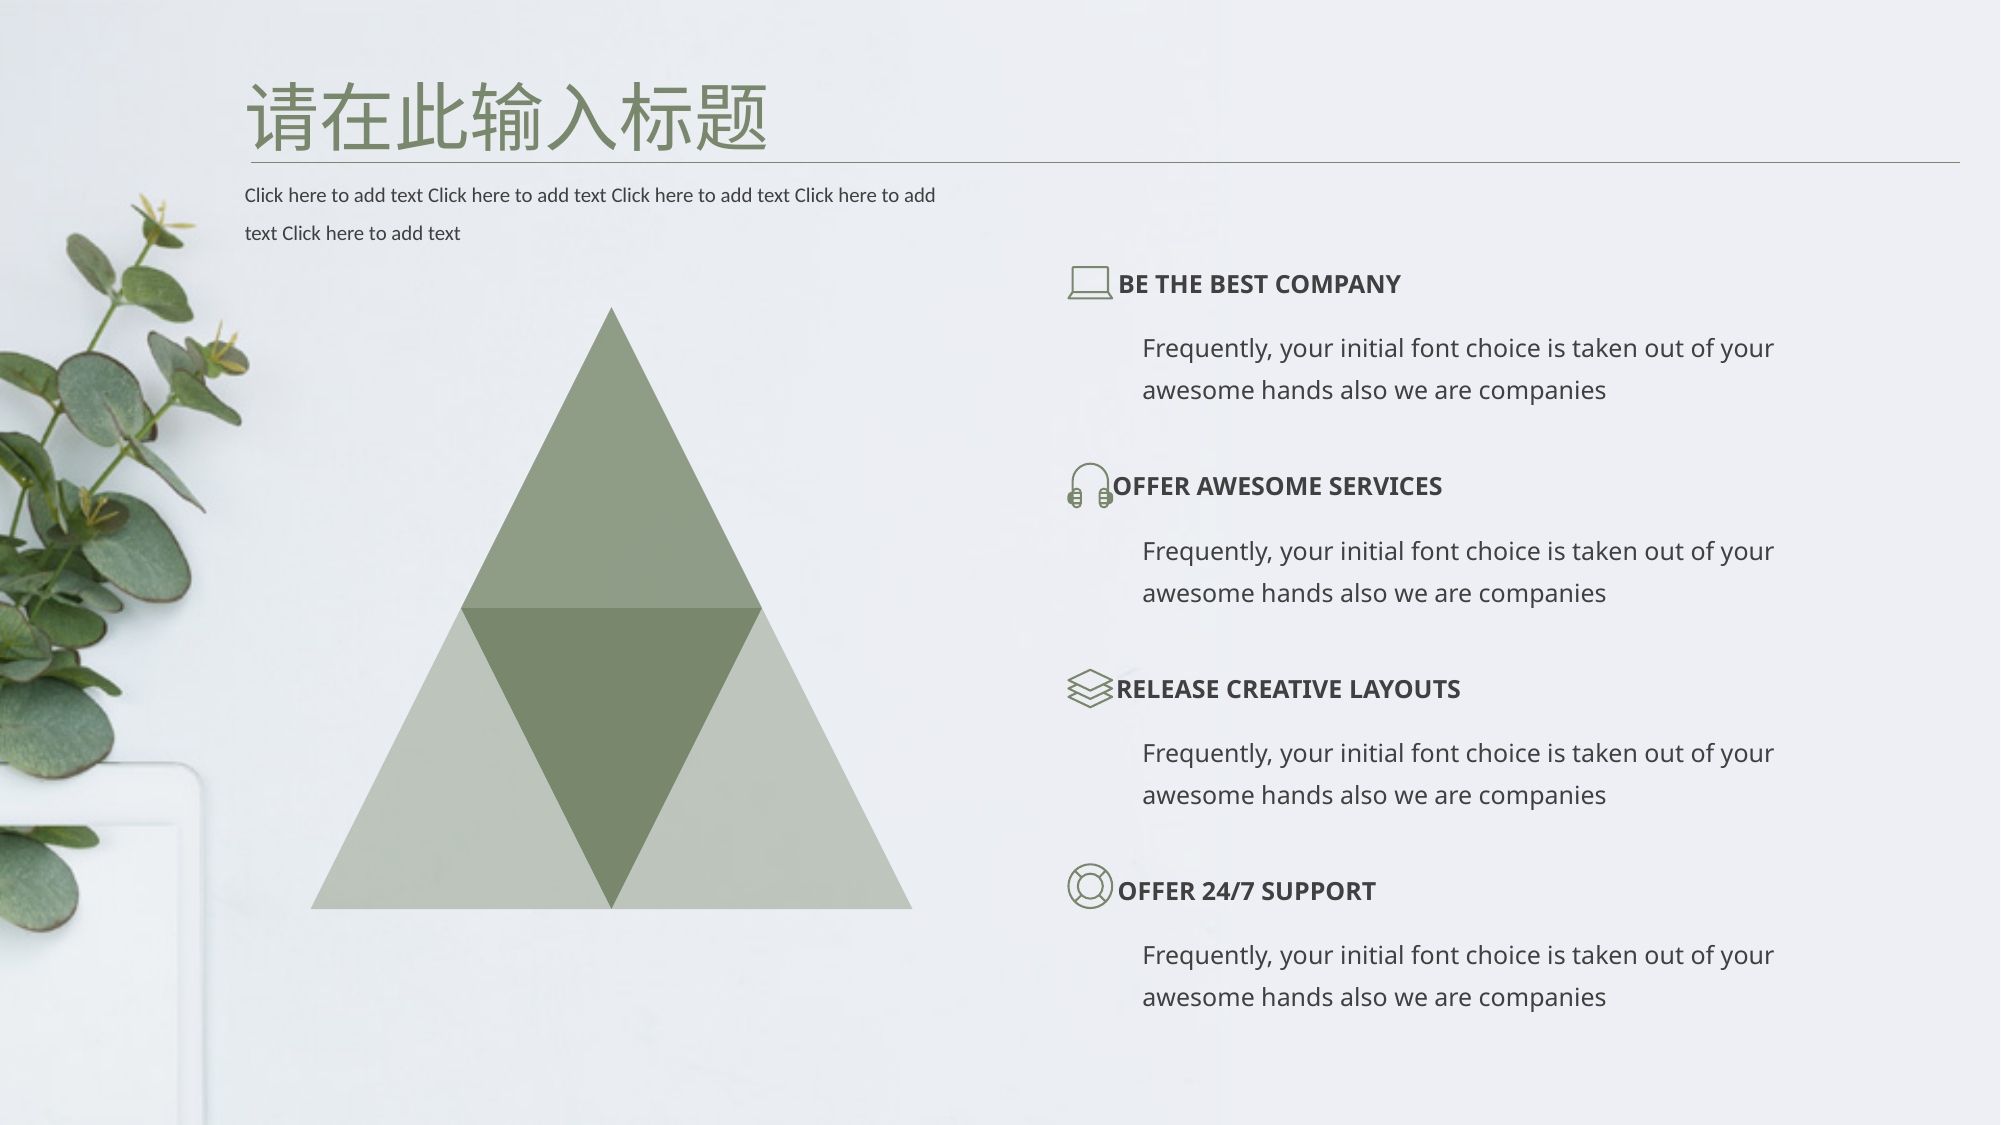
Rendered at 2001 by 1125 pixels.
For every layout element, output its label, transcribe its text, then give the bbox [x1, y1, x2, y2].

picture [0, 0, 2001, 1125]
text_box BE THE BEST COMPANY [1103, 260, 1417, 306]
text_box [611, 608, 913, 910]
text_box Frequently, your initial font choice is taken out of your awesome hands also we are companies [1124, 513, 1816, 616]
text_box [1067, 266, 1114, 300]
text_box OFFER 24/7 SUPPORT [1103, 868, 1392, 913]
text_box [460, 608, 761, 909]
text_box [1067, 462, 1114, 509]
text_box Frequently, your initial font choice is taken out of your awesome hands also we are companies [1124, 716, 1816, 819]
text_box [310, 609, 611, 910]
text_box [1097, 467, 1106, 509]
text_box [1067, 863, 1114, 910]
text_box RELEASE CREATIVE LAYOUTS [1101, 666, 1477, 711]
text_box Frequently, your initial font choice is taken out of your awesome hands also we are companies [1124, 918, 1816, 1021]
text_box [461, 307, 762, 608]
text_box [229, 44, 956, 249]
text_box [1067, 668, 1114, 709]
text_box OFFER AWESOME SERVICES [1098, 463, 1459, 509]
text_box Frequently, your initial font choice is taken out of your awesome hands also we are companies [1124, 311, 1816, 414]
